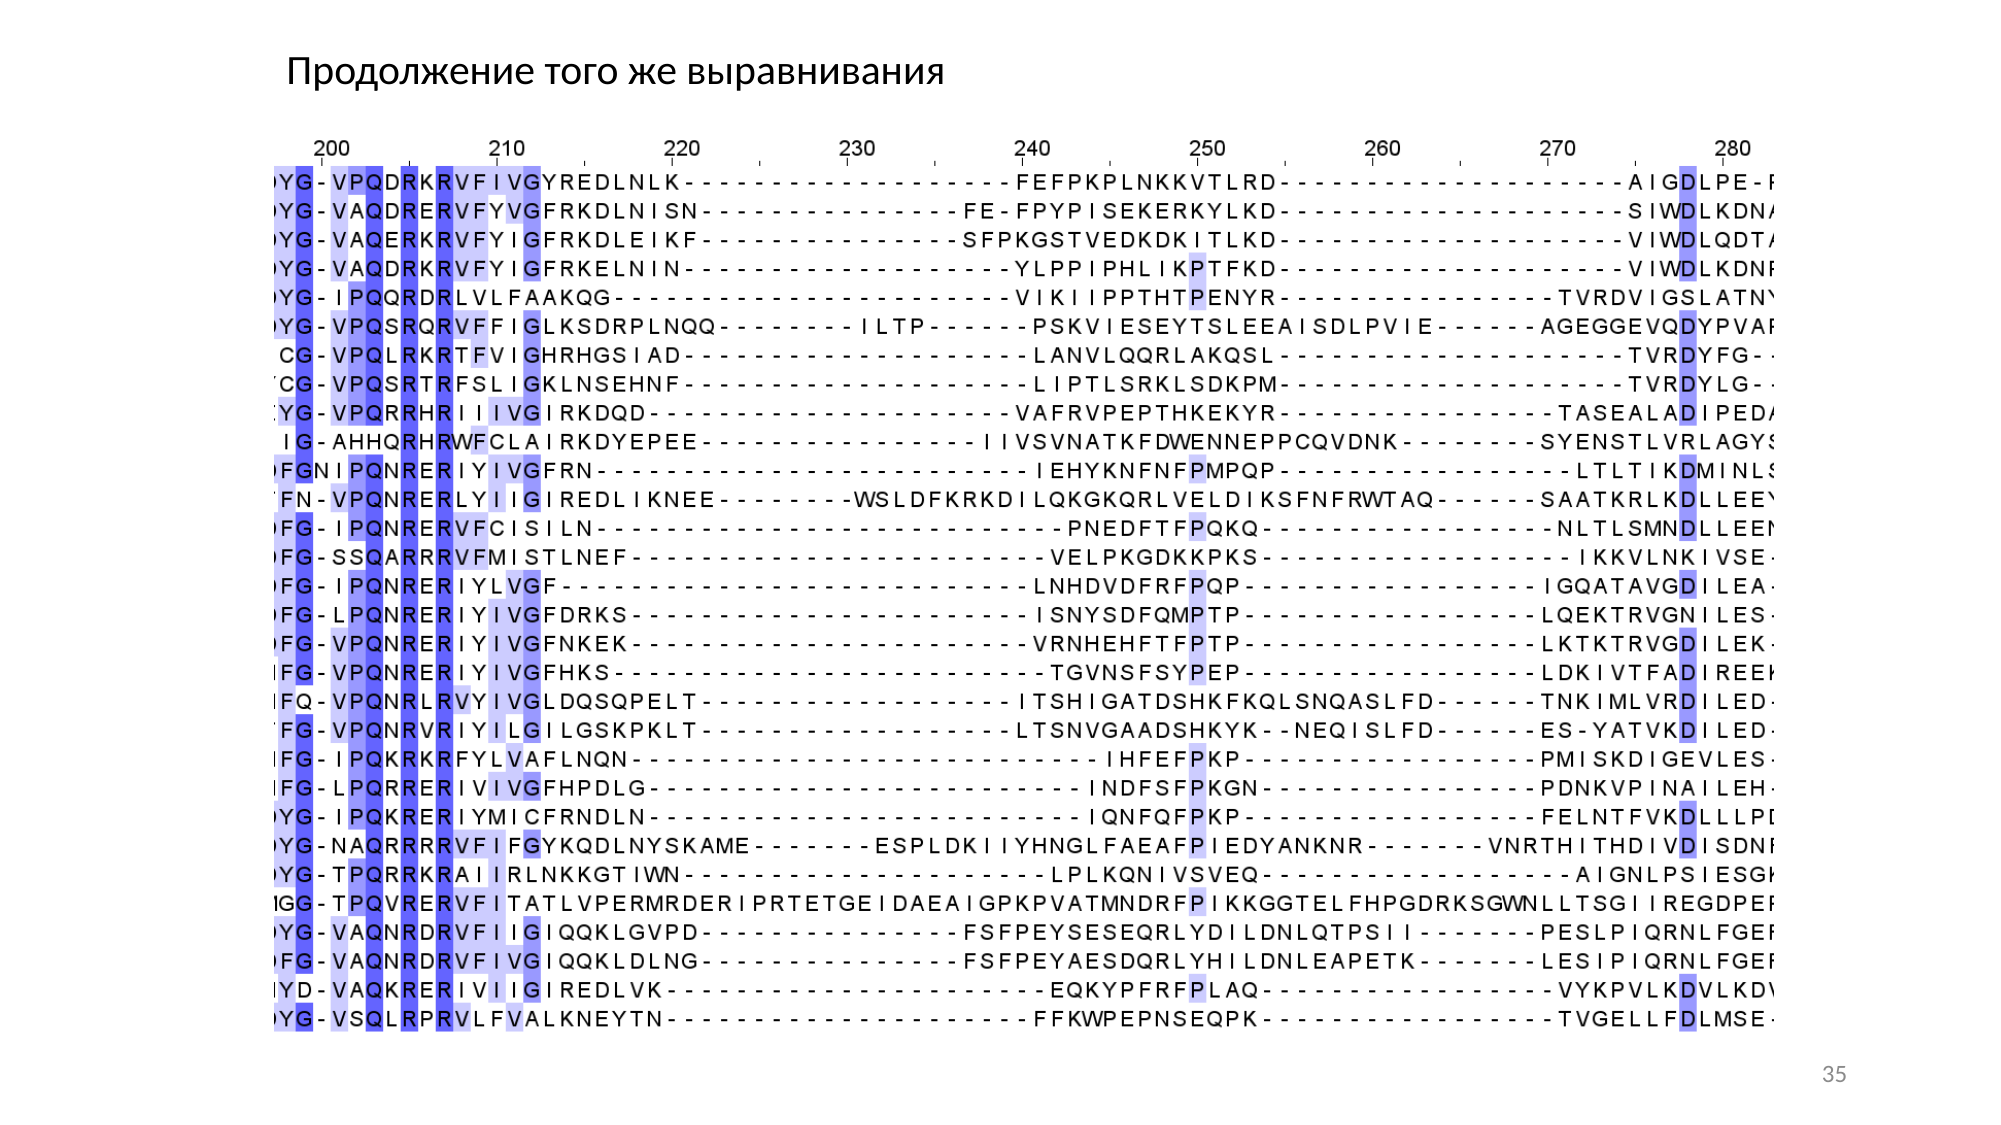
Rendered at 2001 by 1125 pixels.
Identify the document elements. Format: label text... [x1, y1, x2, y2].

slide_number 35 [1412, 1042, 1863, 1103]
text_box Продолжение того же выравнивания [271, 35, 961, 101]
picture [273, 132, 1774, 1047]
